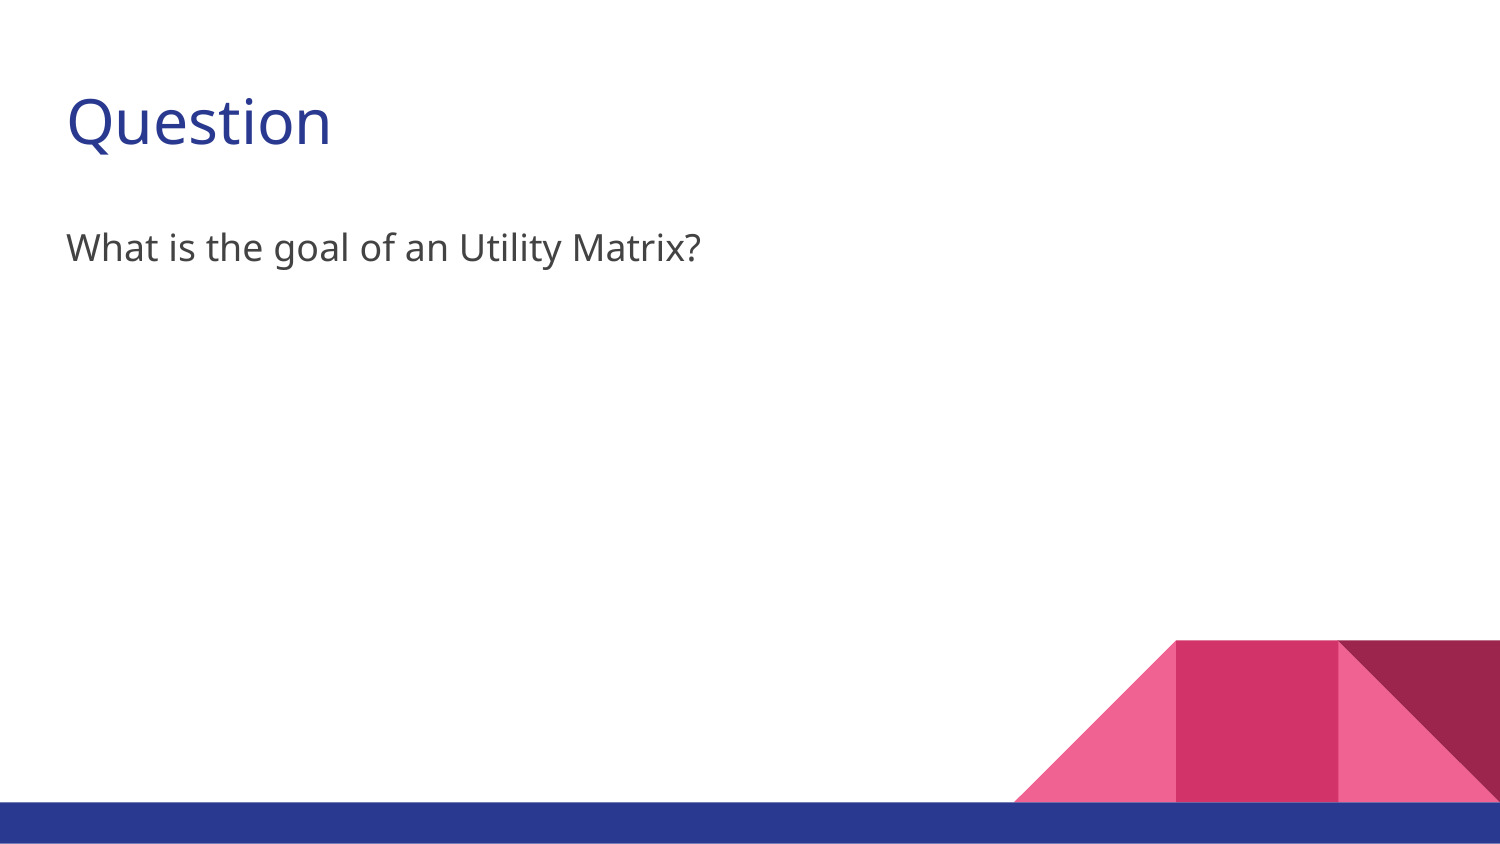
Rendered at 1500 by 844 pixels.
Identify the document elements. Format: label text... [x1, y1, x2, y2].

list What is the goal of an Utility Matrix? [51, 201, 1449, 750]
title Question [51, 67, 1449, 167]
